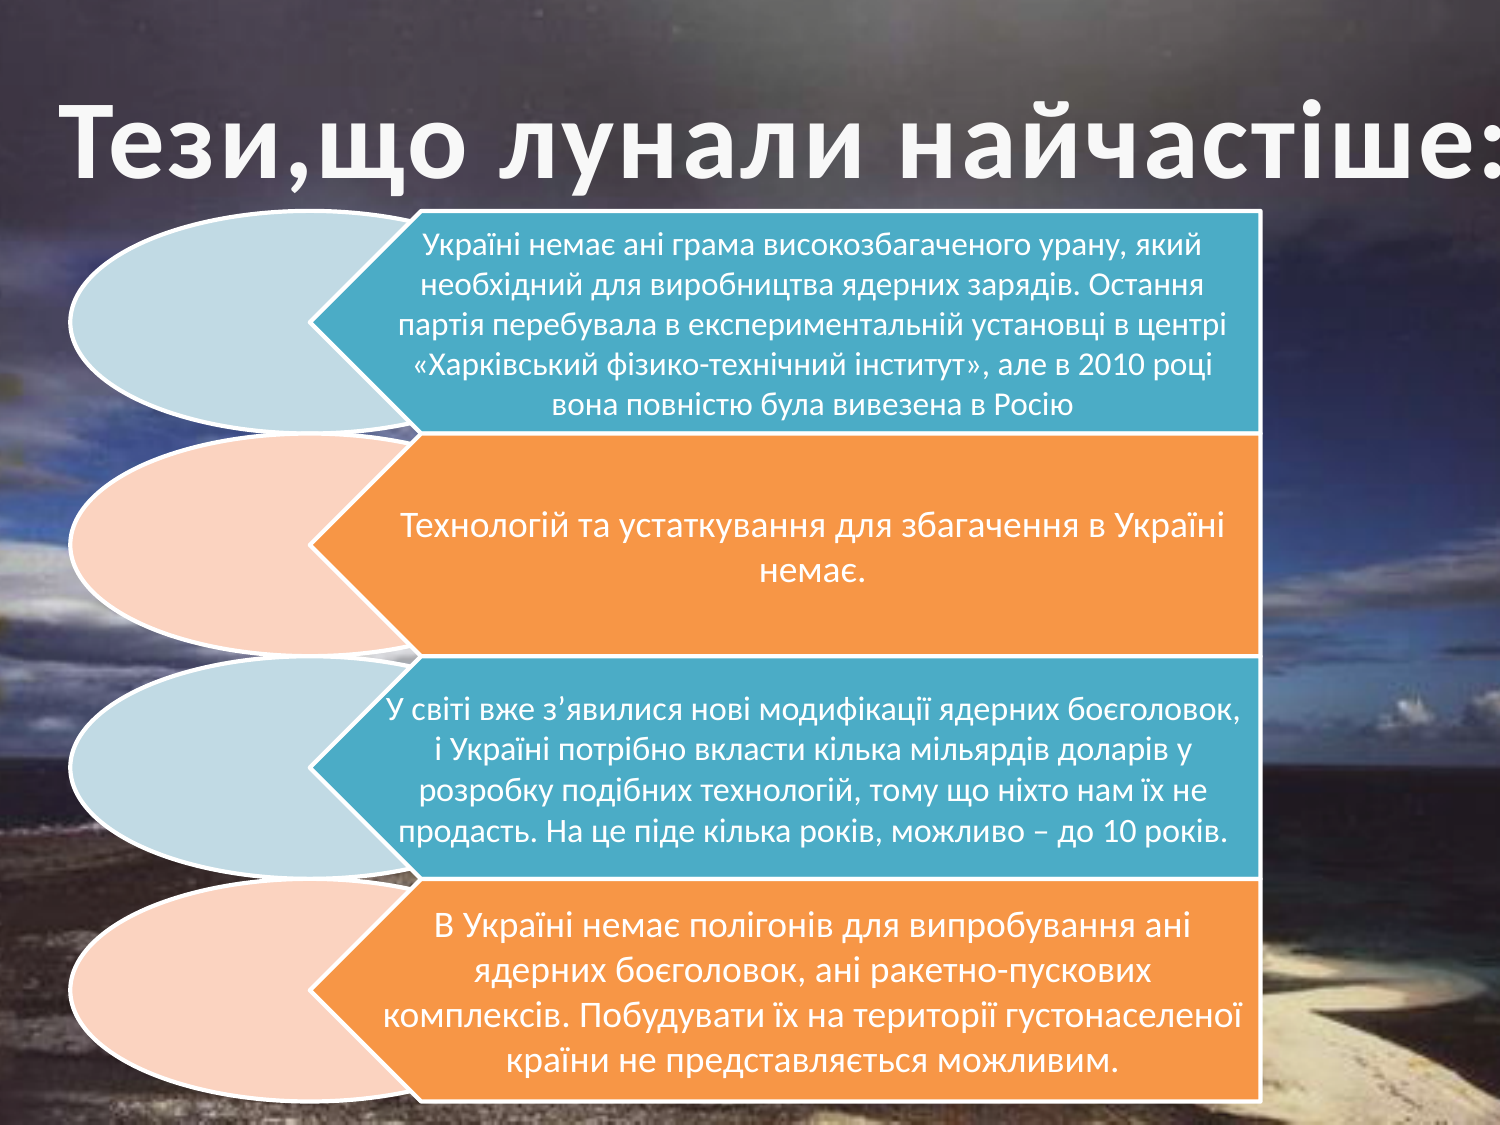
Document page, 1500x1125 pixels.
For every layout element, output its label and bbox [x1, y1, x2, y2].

picture [0, 0, 1500, 1125]
text_box [70, 210, 1500, 1102]
